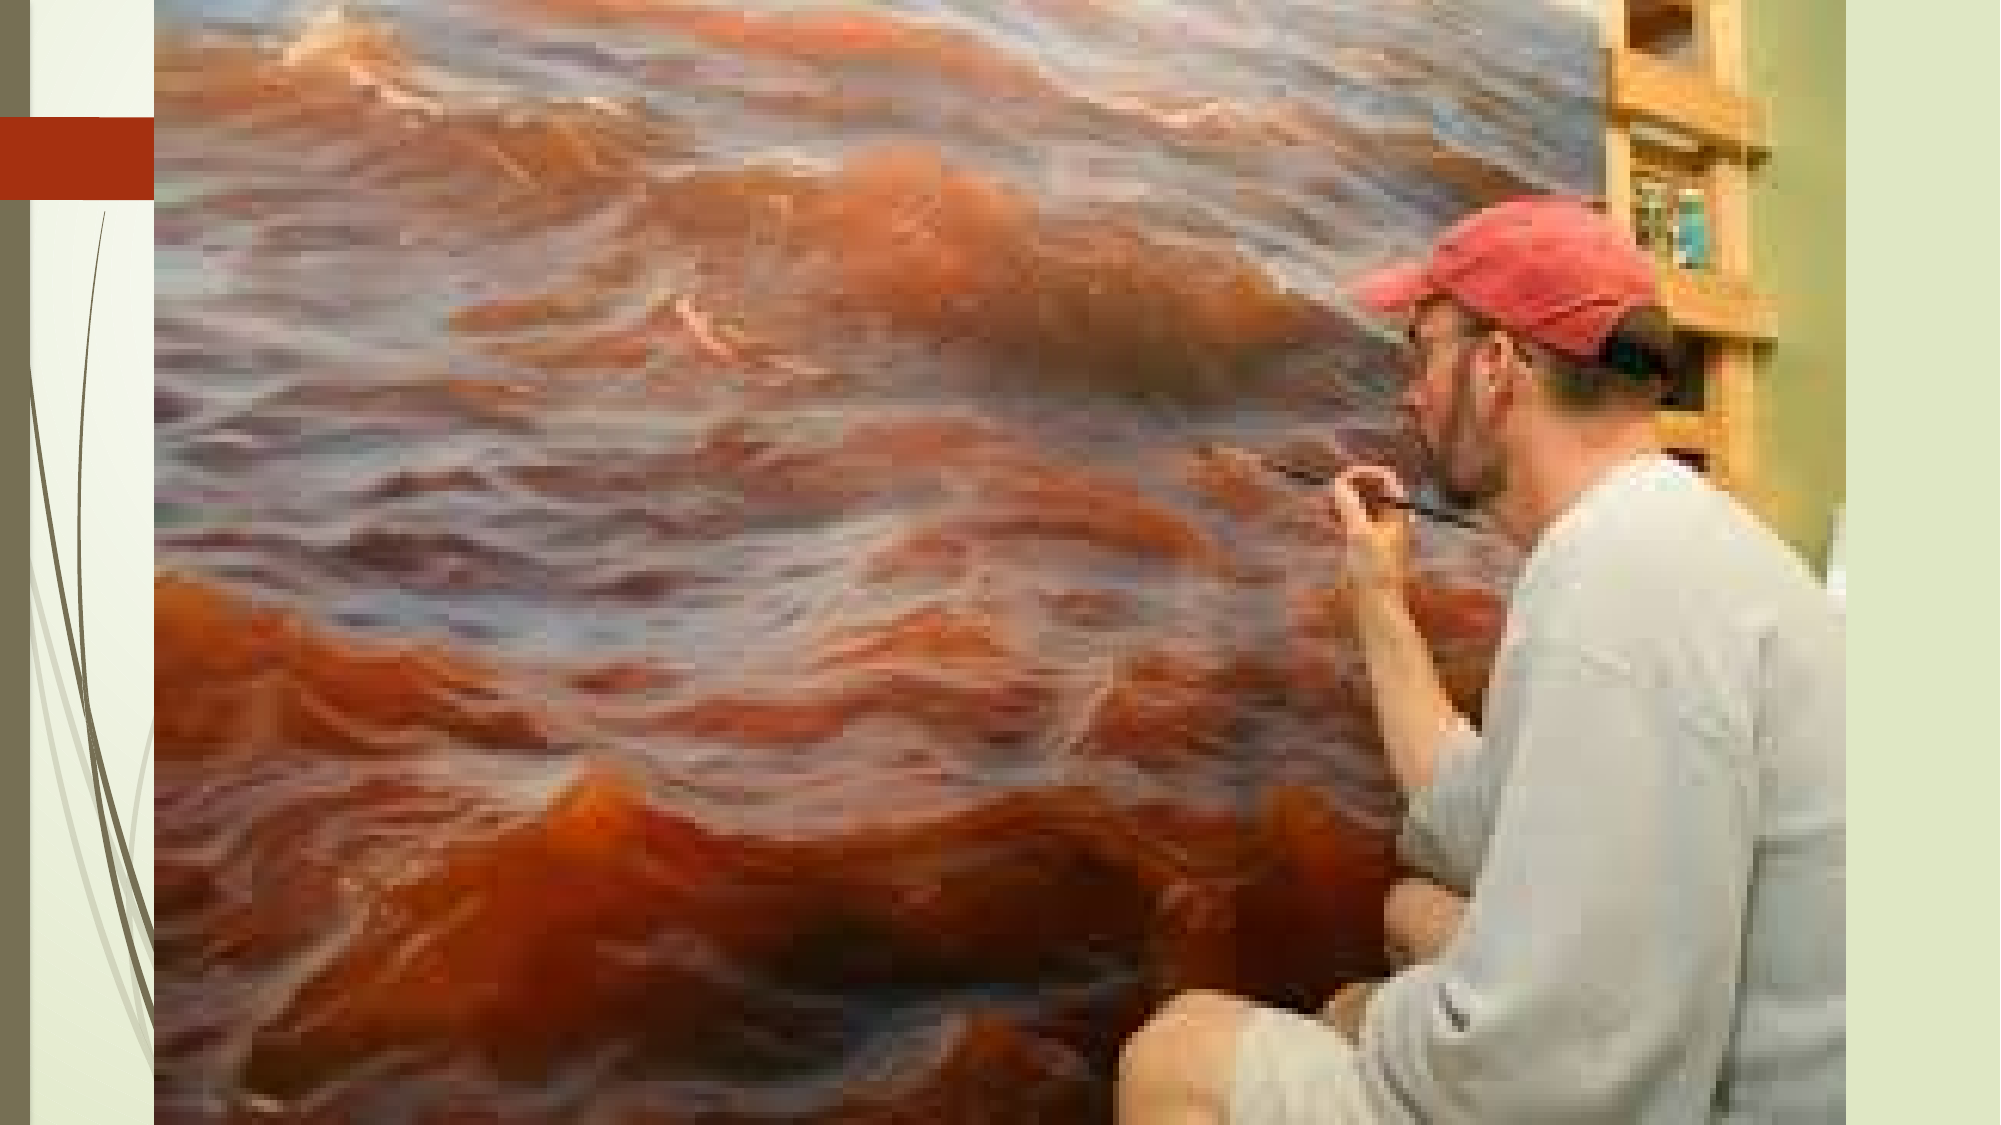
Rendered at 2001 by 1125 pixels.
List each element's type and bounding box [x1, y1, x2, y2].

picture [154, 0, 1846, 1125]
